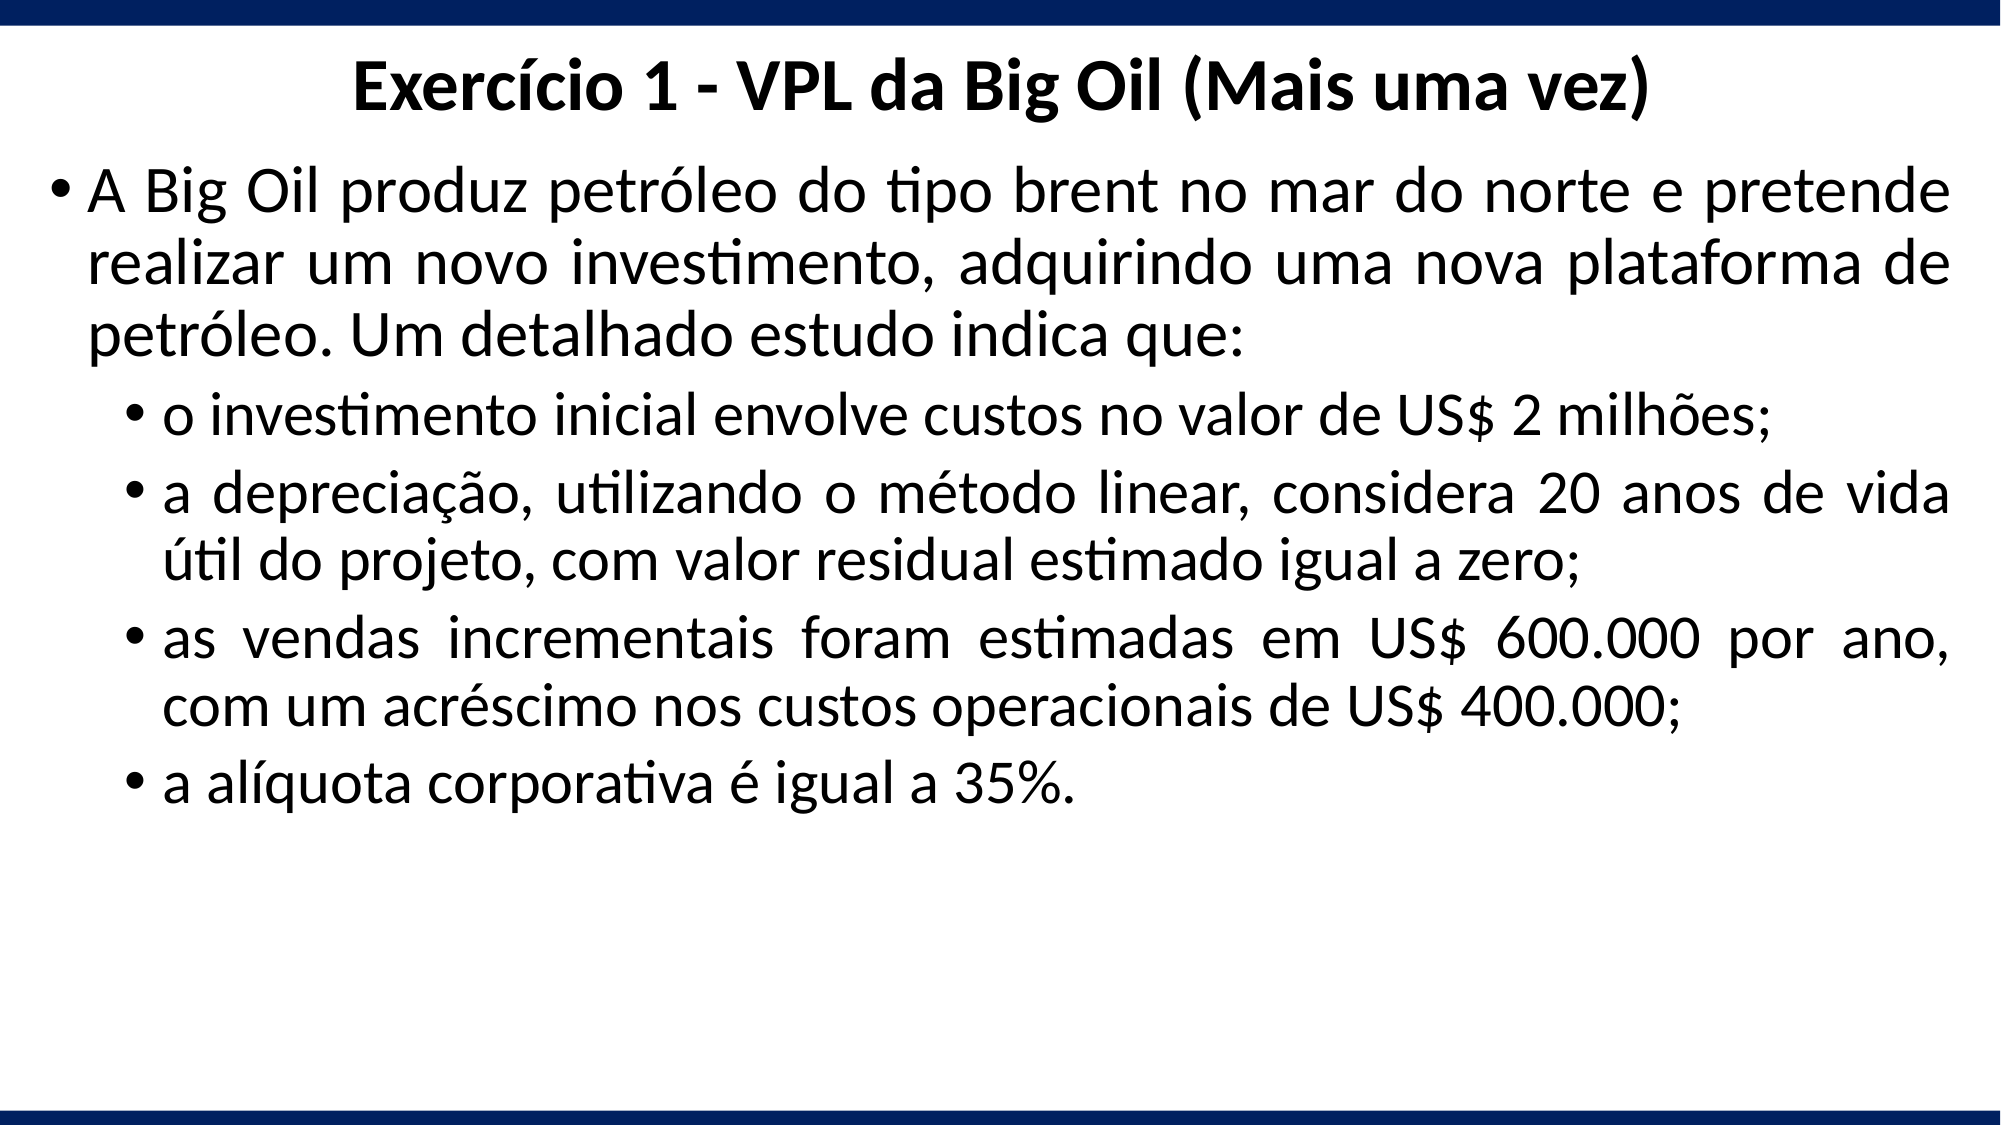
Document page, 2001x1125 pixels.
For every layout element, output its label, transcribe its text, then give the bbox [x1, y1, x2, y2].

title Exercício 1 - VPL da Big Oil (Mais uma vez) [25, 38, 1981, 155]
text_box A Big Oil produz petróleo do tipo brent no mar do norte e pretende realizar um novo investimento, adquirindo uma nova plataforma de petróleo. Um detalhado estudo indica que: o investimento inicial envolve custos no valor de US$ 2 milhões; a depreciação, utilizando o método linear, considera 20 anos de vida útil do projeto, com valor residual estimado igual a zero; as vendas incrementais foram estimadas em US$ 600.000 por ano, com um acréscimo nos custos operacionais de US$ 400.000; a alíquota corporativa é igual a 35%. [35, 155, 1969, 364]
